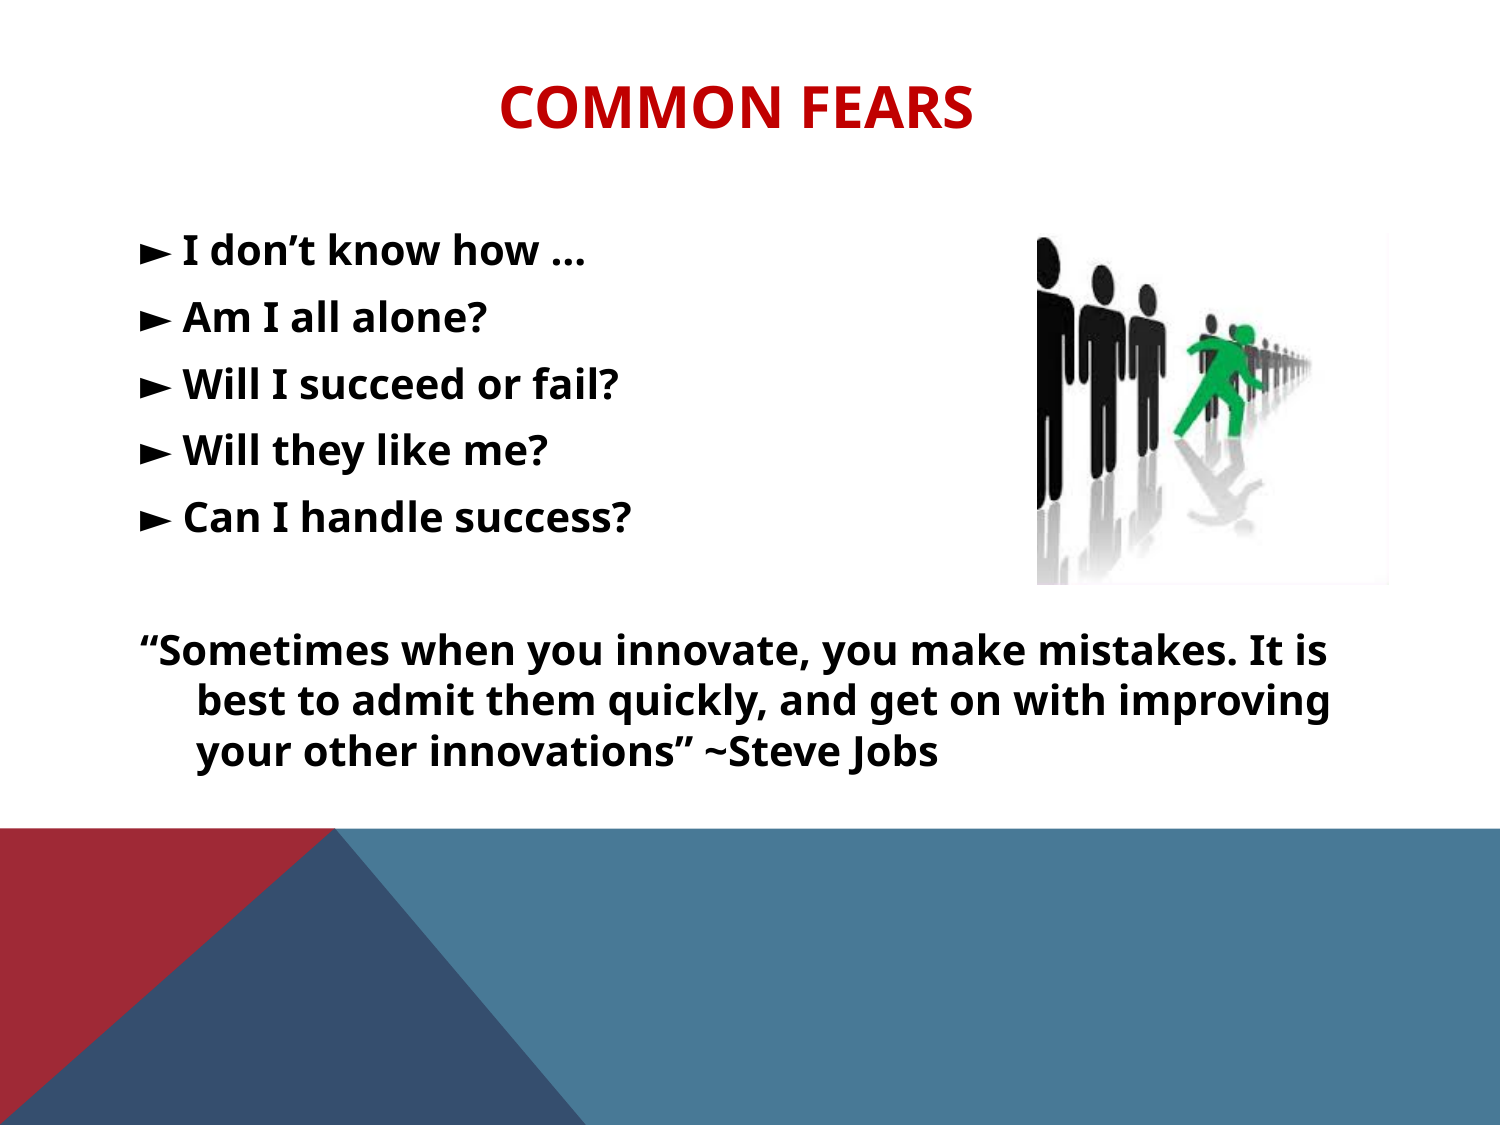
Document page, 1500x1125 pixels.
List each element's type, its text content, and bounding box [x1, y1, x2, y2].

title Common FEARS [135, 60, 1369, 150]
list ► I don’t know how … ► Am I all alone? ► Will I succeed or fail? ► Will they like me? ► Can I handle success? “Sometimes when you innovate, you make mistakes. It is best to admit them quickly, and get on with improving your other innovations” ~Steve Jobs [125, 149, 1413, 825]
picture [1037, 233, 1390, 586]
